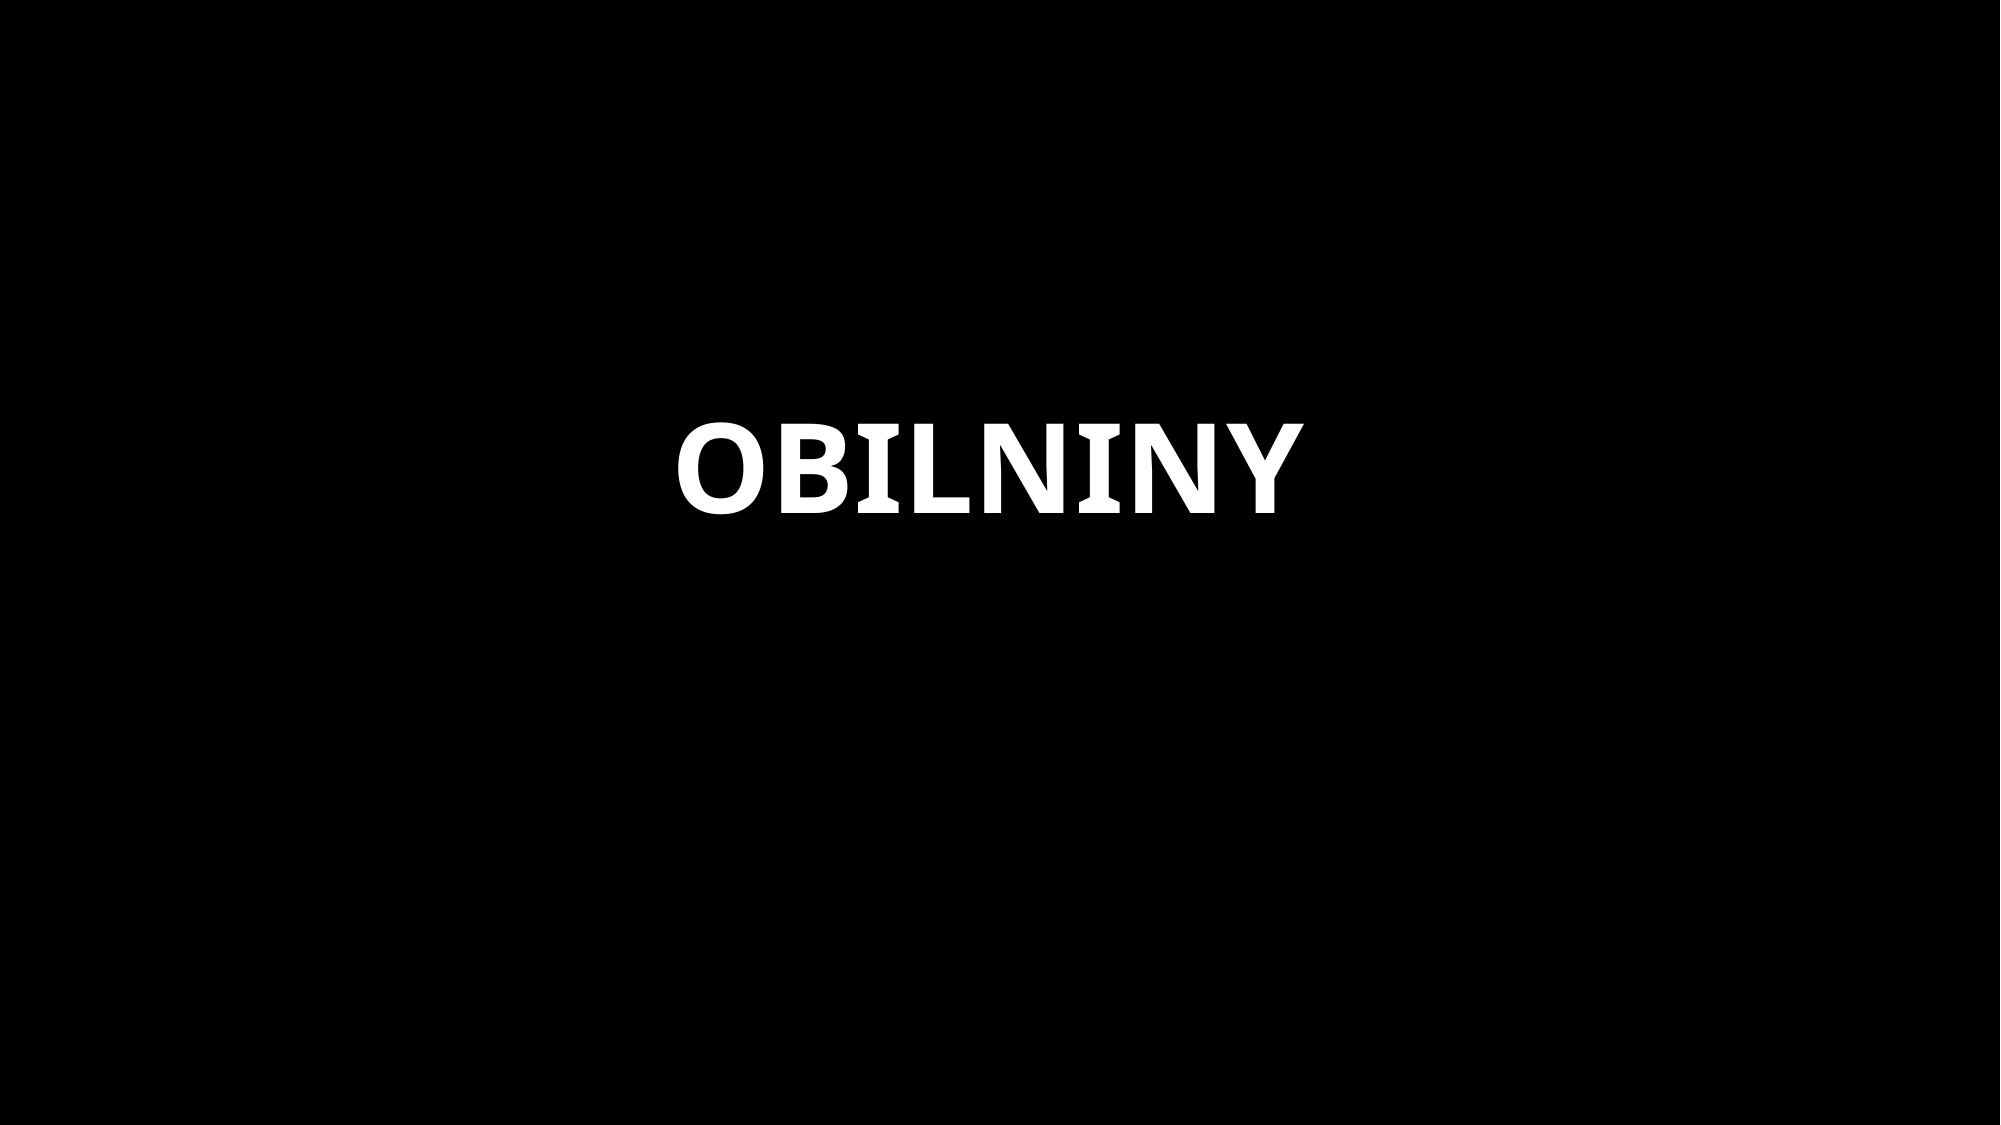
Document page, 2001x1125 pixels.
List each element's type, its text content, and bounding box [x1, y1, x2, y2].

title OBILNINY [125, 364, 1851, 583]
